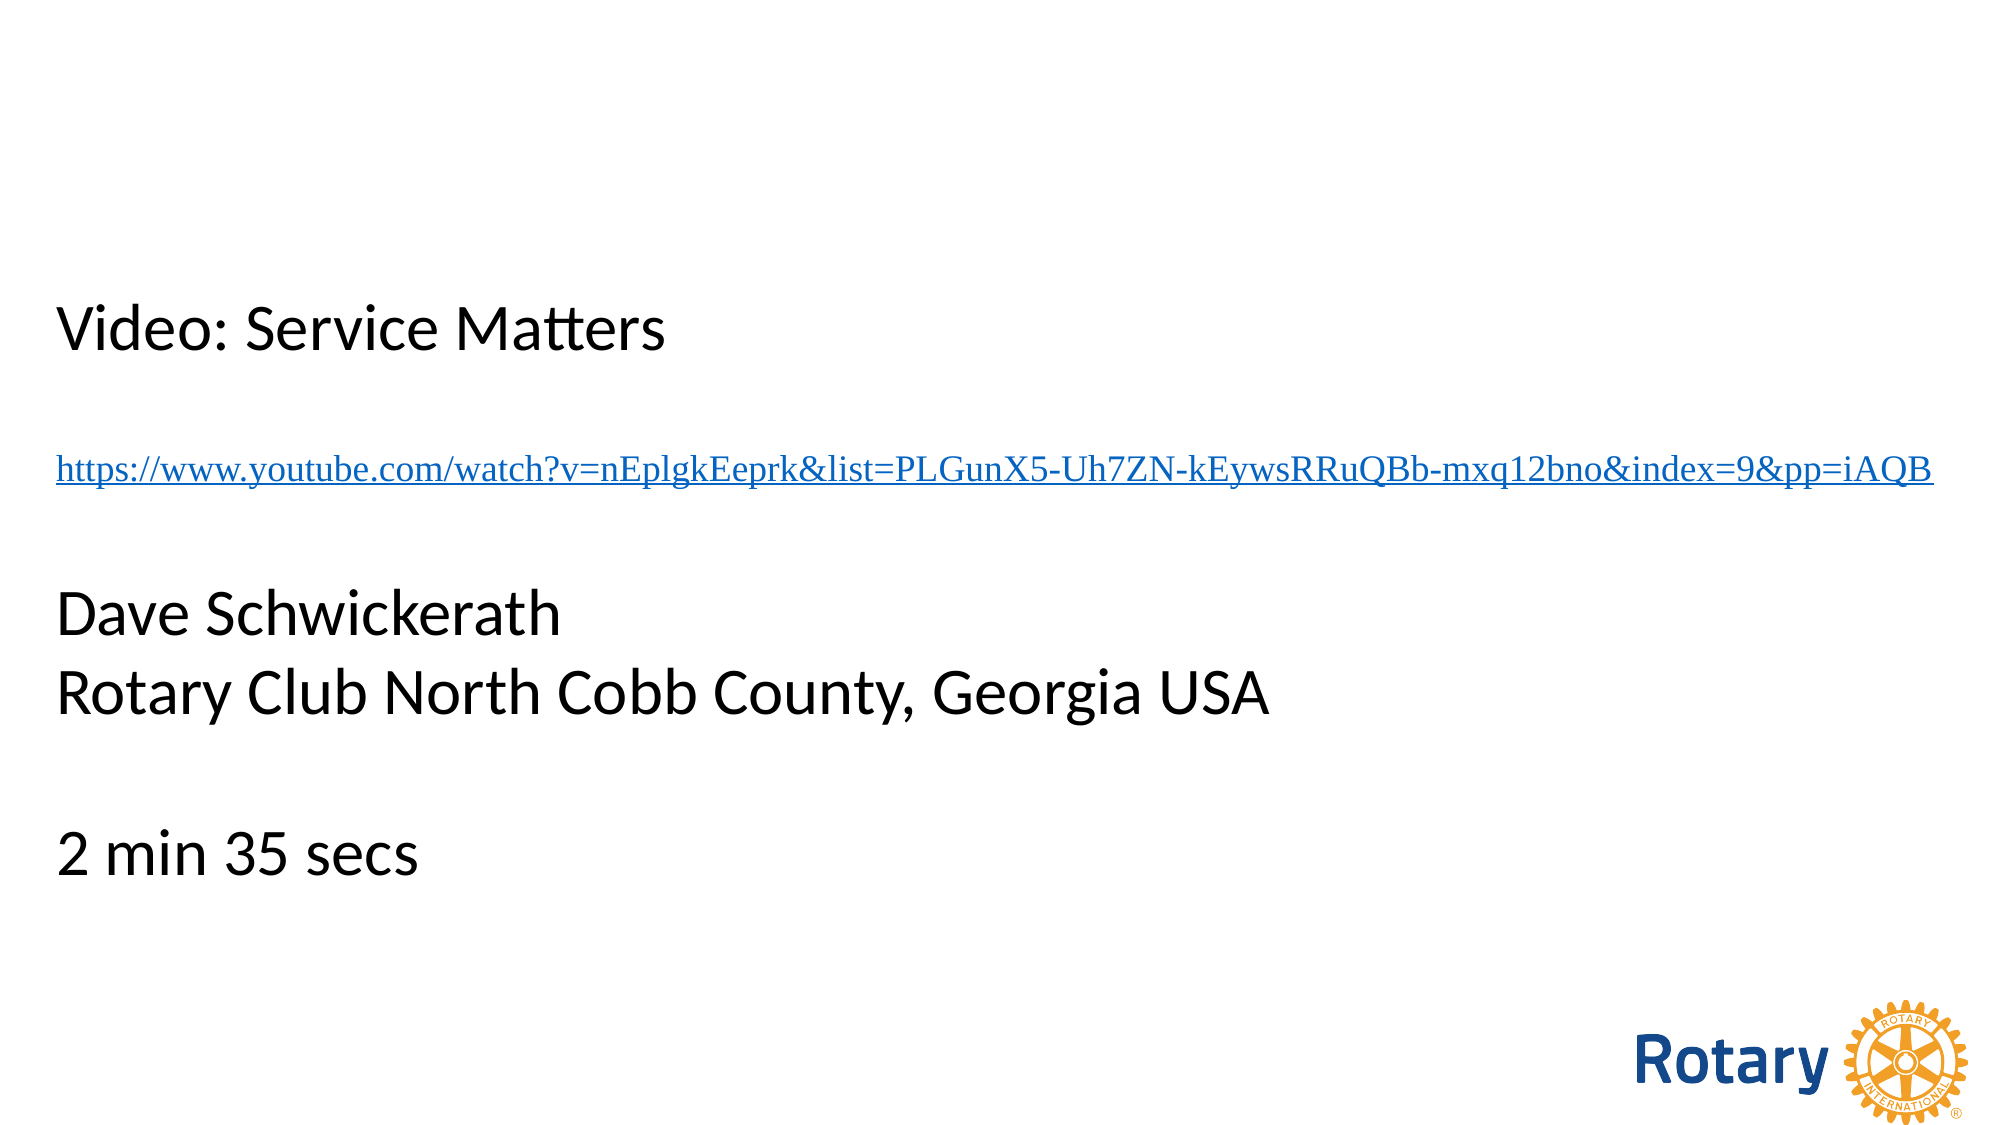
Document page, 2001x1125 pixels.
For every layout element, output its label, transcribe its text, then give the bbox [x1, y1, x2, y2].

text_box Video: Service Matters https://www.youtube.com/watch?v=nEplgkEeprk&list=PLGunX5-Uh7ZN-kEywsRRuQBb-mxq12bno&index=9&pp=iAQB Dave Schwickerath Rotary Club North Cobb County, Georgia USA 2 min 35 secs [41, 276, 1959, 896]
picture [1637, 1000, 1968, 1125]
